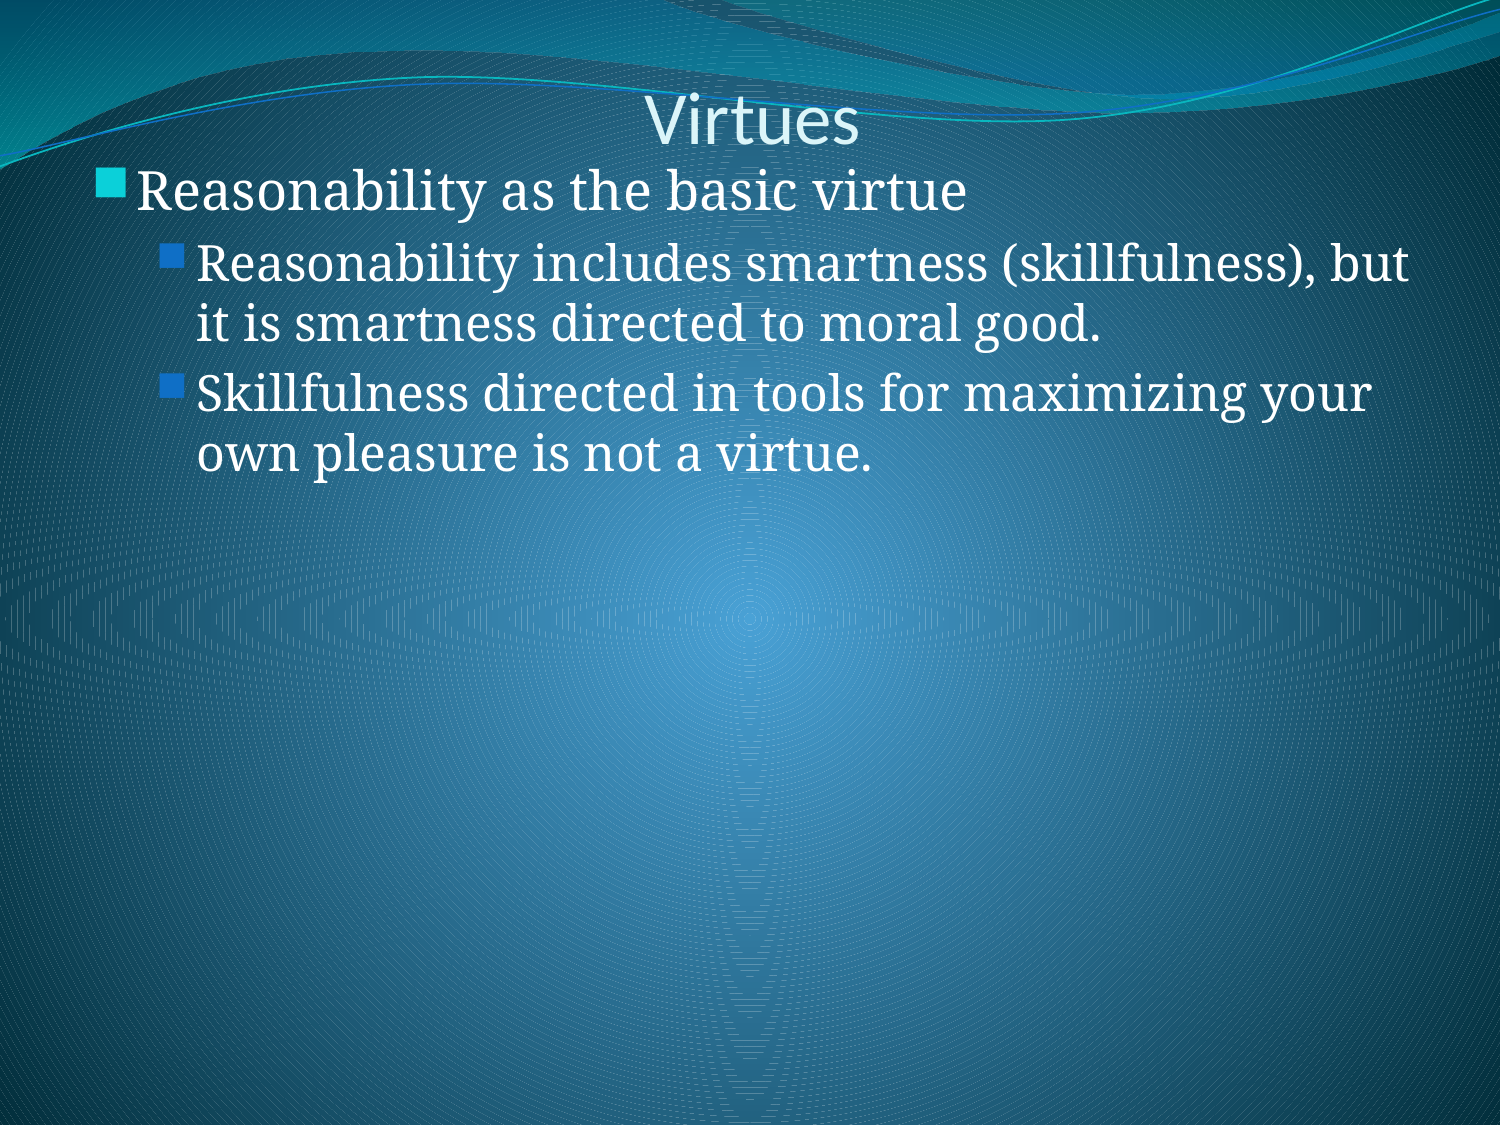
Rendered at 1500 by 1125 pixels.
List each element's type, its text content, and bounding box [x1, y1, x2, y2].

list Reasonability as the basic virtue Reasonability includes smartness (skillfulness), but it is smartness directed to moral good. Skillfulness directed in tools for maximizing your own pleasure is not a virtue. [76, 148, 1427, 1097]
title Virtues [5, 19, 1500, 160]
